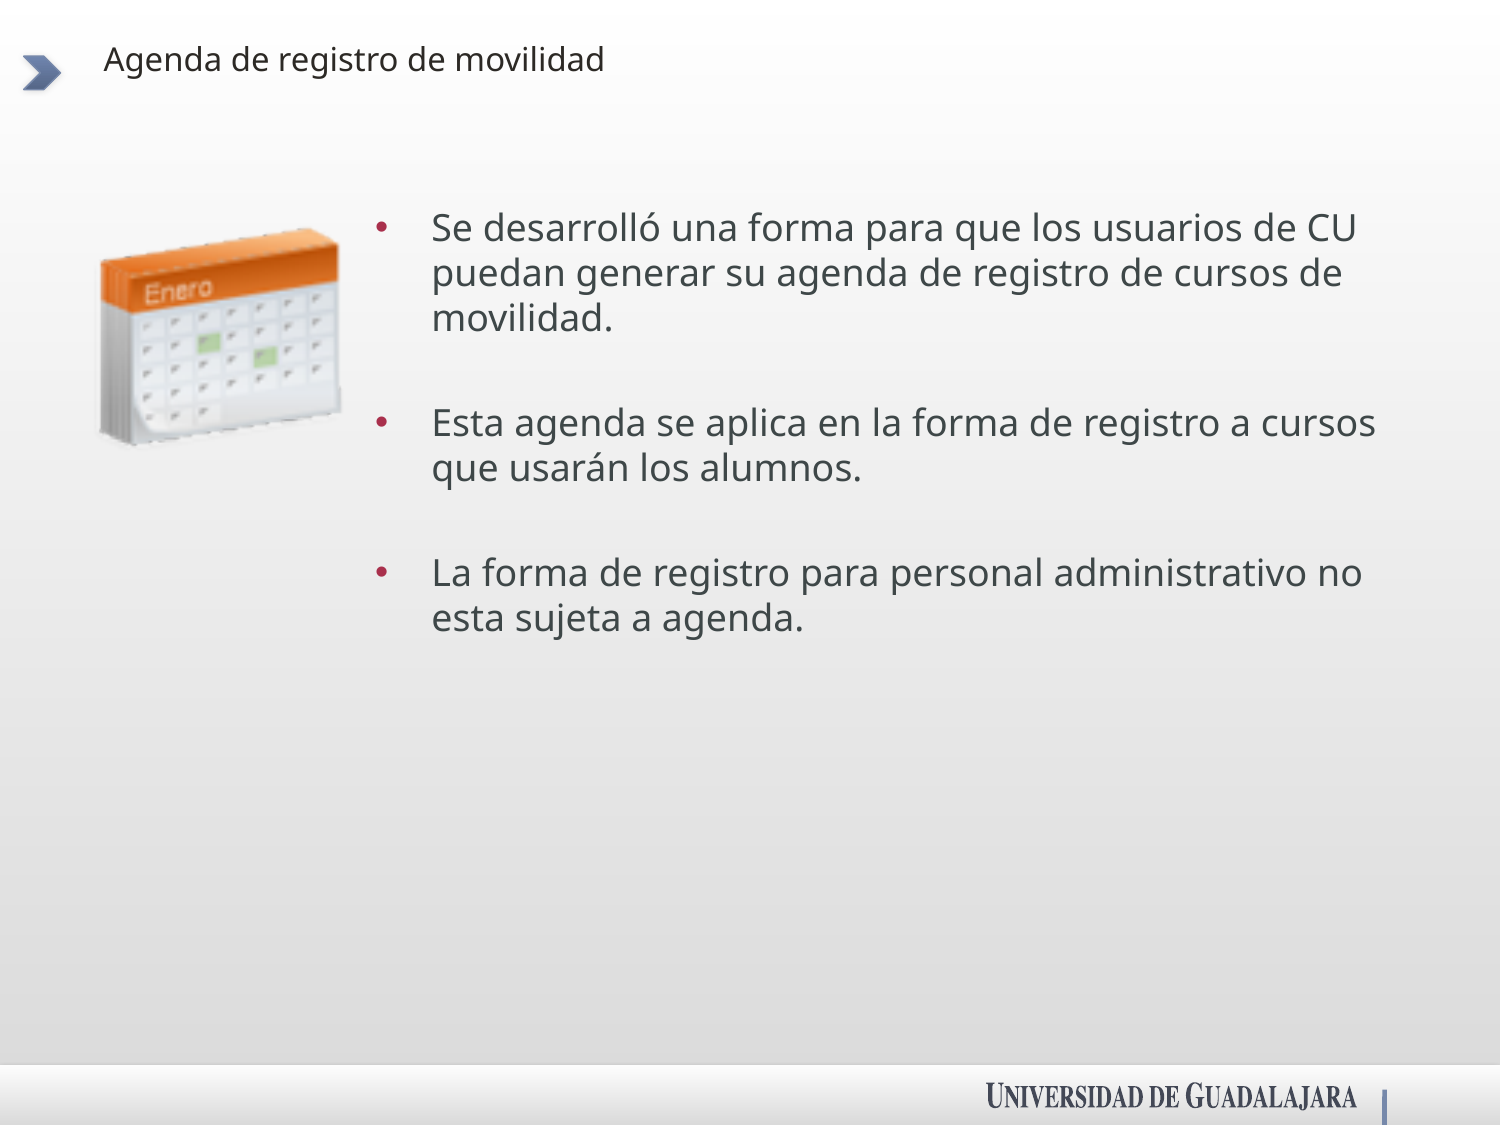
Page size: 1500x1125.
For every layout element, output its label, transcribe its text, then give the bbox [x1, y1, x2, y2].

title Agenda de registro de movilidad [88, 30, 1424, 126]
picture [64, 184, 373, 492]
list Se desarrolló una forma para que los usuarios de CU puedan generar su agenda de registro de cursos de movilidad. Esta agenda se aplica en la forma de registro a cursos que usarán los alumnos. La forma de registro para personal administrativo no esta sujeta a agenda. [360, 196, 1424, 1000]
